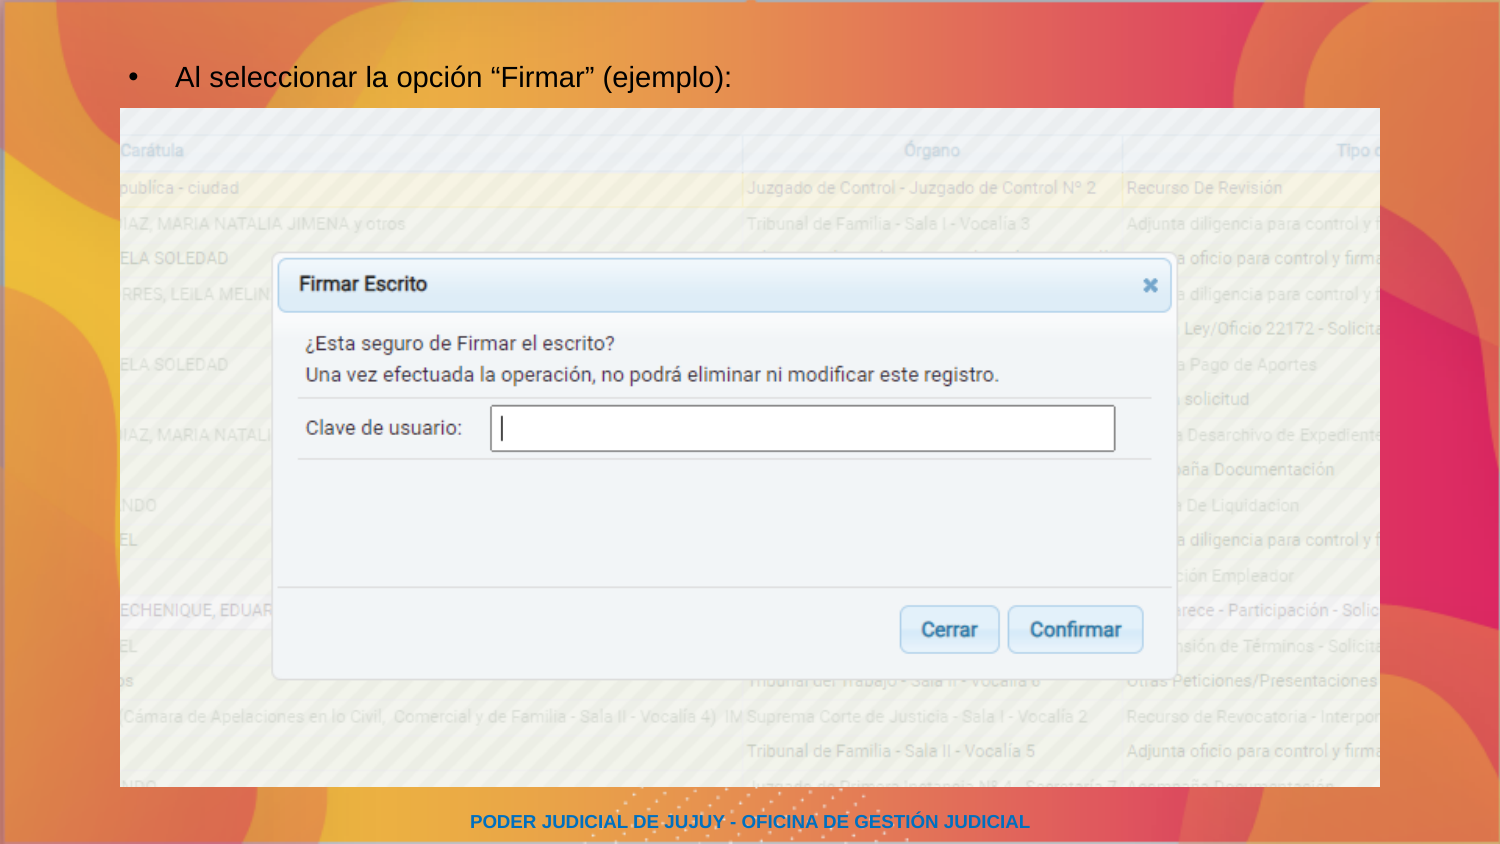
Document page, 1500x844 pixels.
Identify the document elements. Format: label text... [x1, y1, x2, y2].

picture [0, 0, 1500, 844]
text_box Al seleccionar la opción “Firmar” (ejemplo): [113, 51, 749, 102]
footer PODER JUDICIAL DE JUJUY - OFICINA DE GESTIÓN JUDICIAL [456, 798, 1044, 844]
